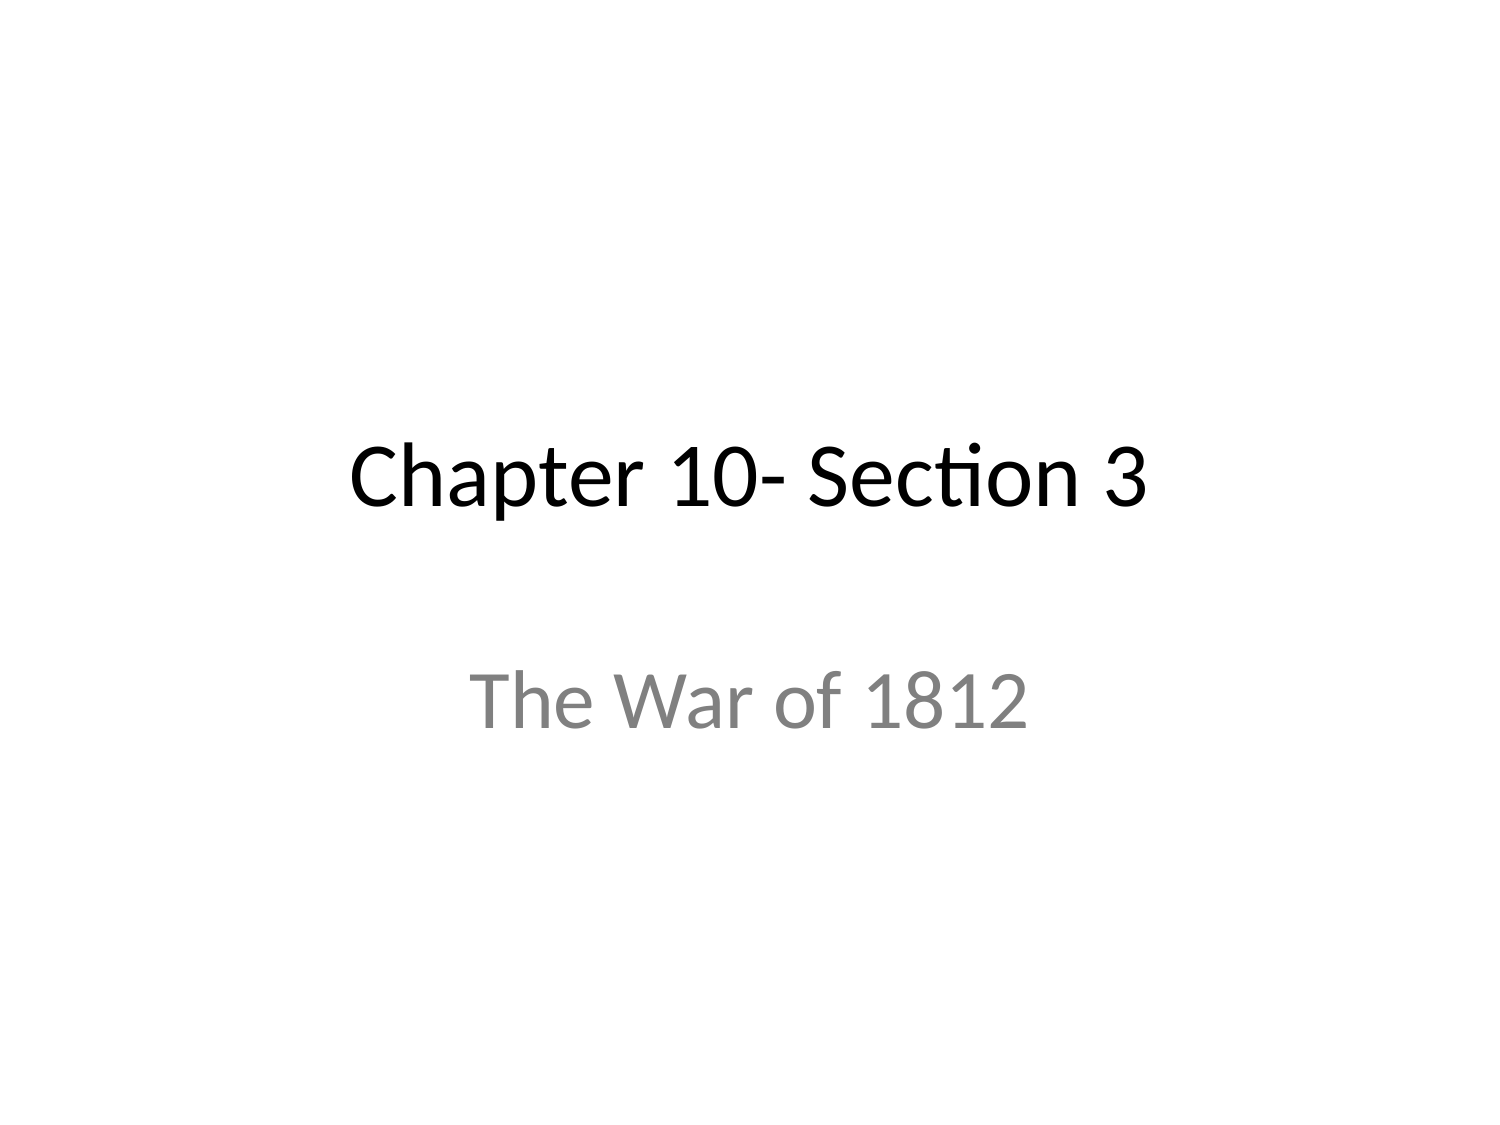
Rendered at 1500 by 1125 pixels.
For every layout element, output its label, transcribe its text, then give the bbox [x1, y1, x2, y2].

title Chapter 10- Section 3 [112, 349, 1388, 591]
subtitle The War of 1812 [225, 637, 1275, 925]
